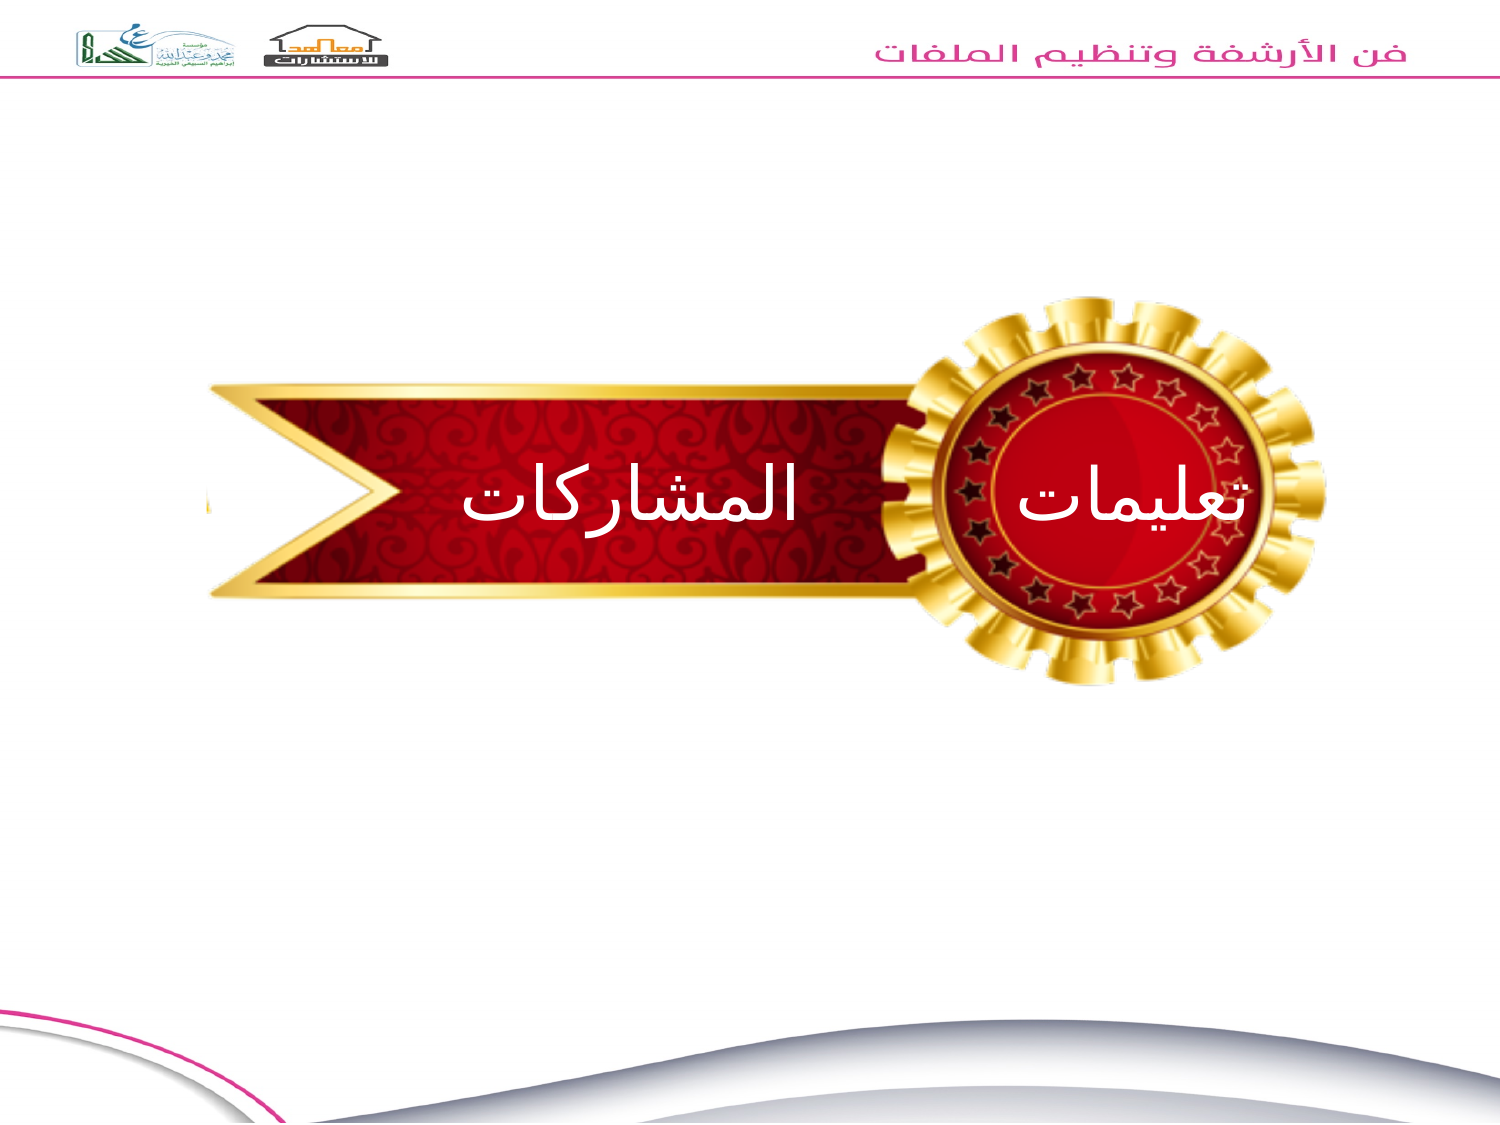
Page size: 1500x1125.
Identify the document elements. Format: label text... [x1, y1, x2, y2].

text_box تعليمات [999, 401, 1270, 582]
picture [0, 0, 1500, 1123]
text_box المشاركات [444, 438, 561, 544]
